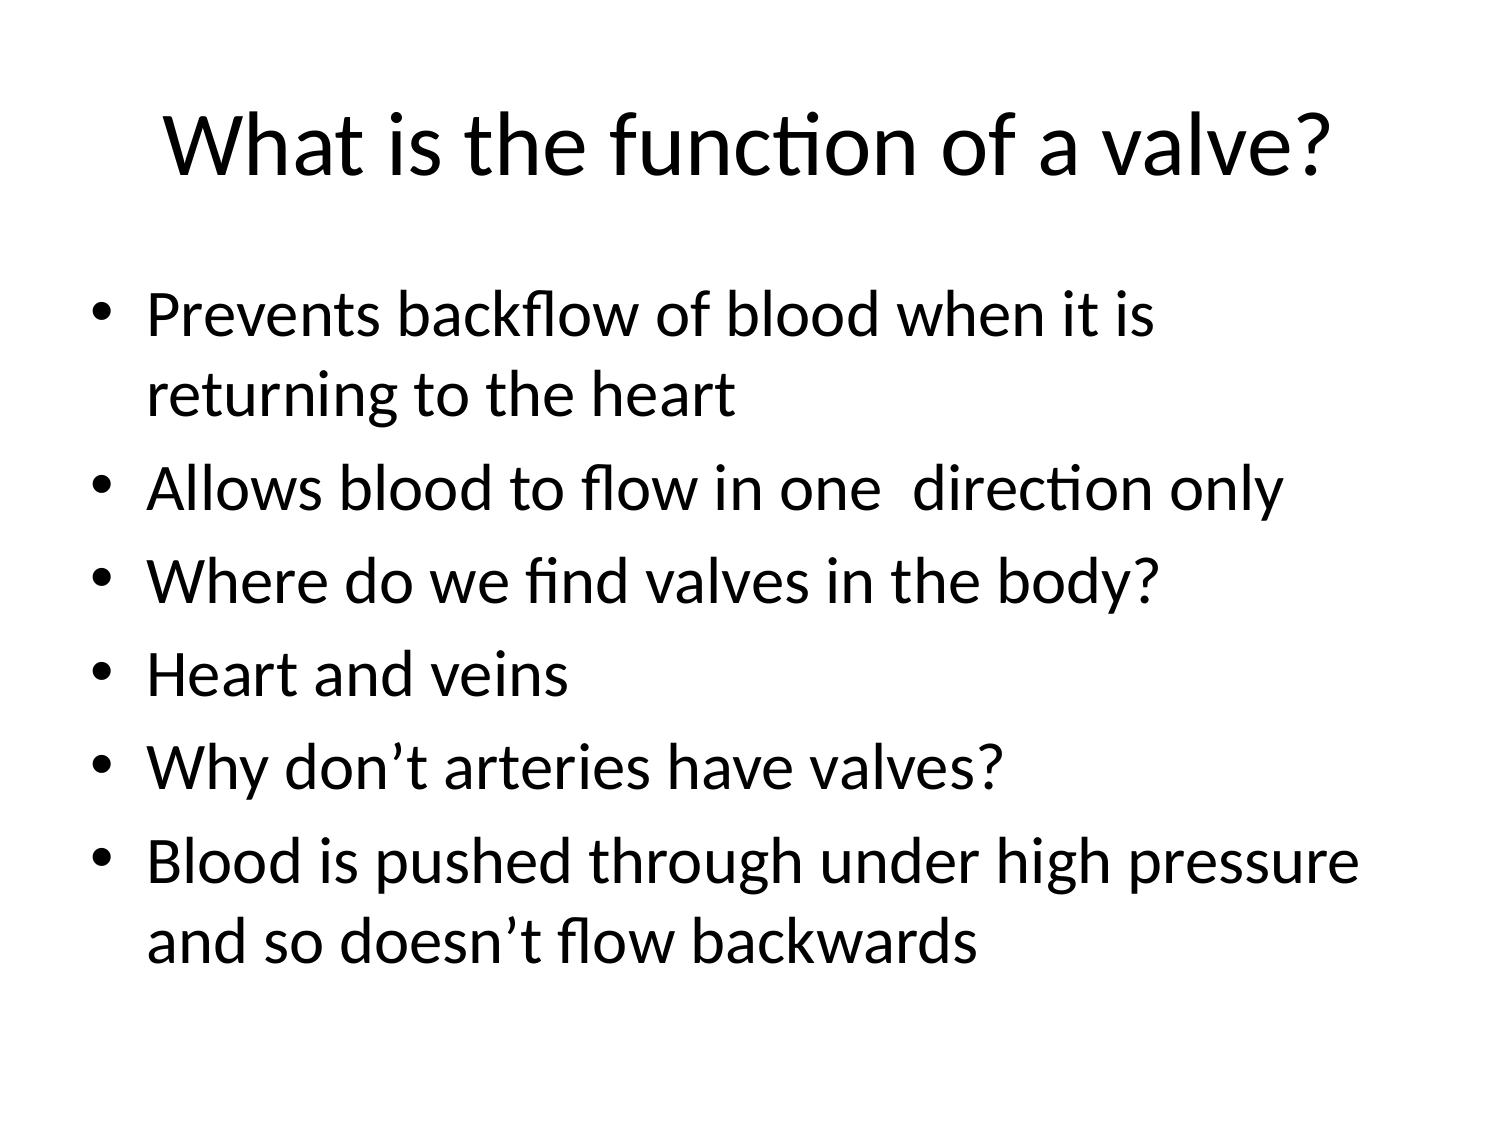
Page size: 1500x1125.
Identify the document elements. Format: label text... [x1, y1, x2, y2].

title What is the function of a valve? [75, 45, 1425, 233]
list Prevents backflow of blood when it is returning to the heart Allows blood to flow in one direction only Where do we find valves in the body? Heart and veins Why don’t arteries have valves? Blood is pushed through under high pressure and so doesn’t flow backwards [75, 262, 1425, 1005]
